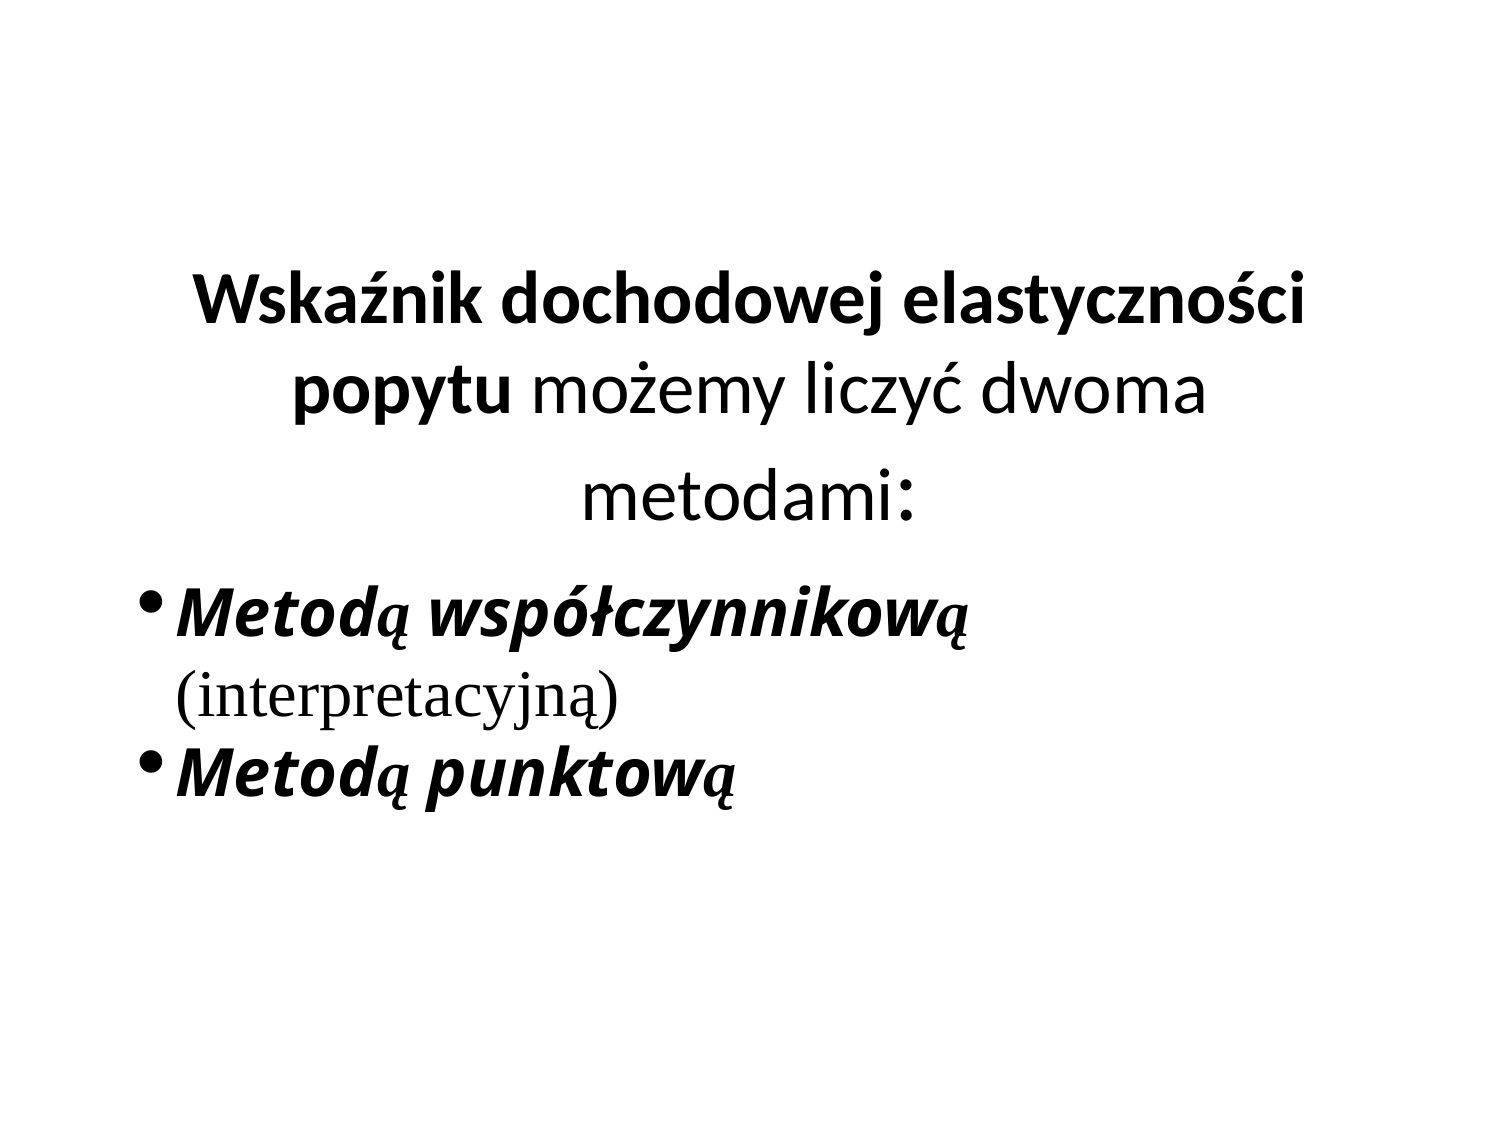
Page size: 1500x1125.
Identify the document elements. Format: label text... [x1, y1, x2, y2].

text_box [74, 262, 1425, 1005]
text_box Metodą współczynnikową (interpretacyjną) Metodą punktową [125, 562, 1375, 964]
